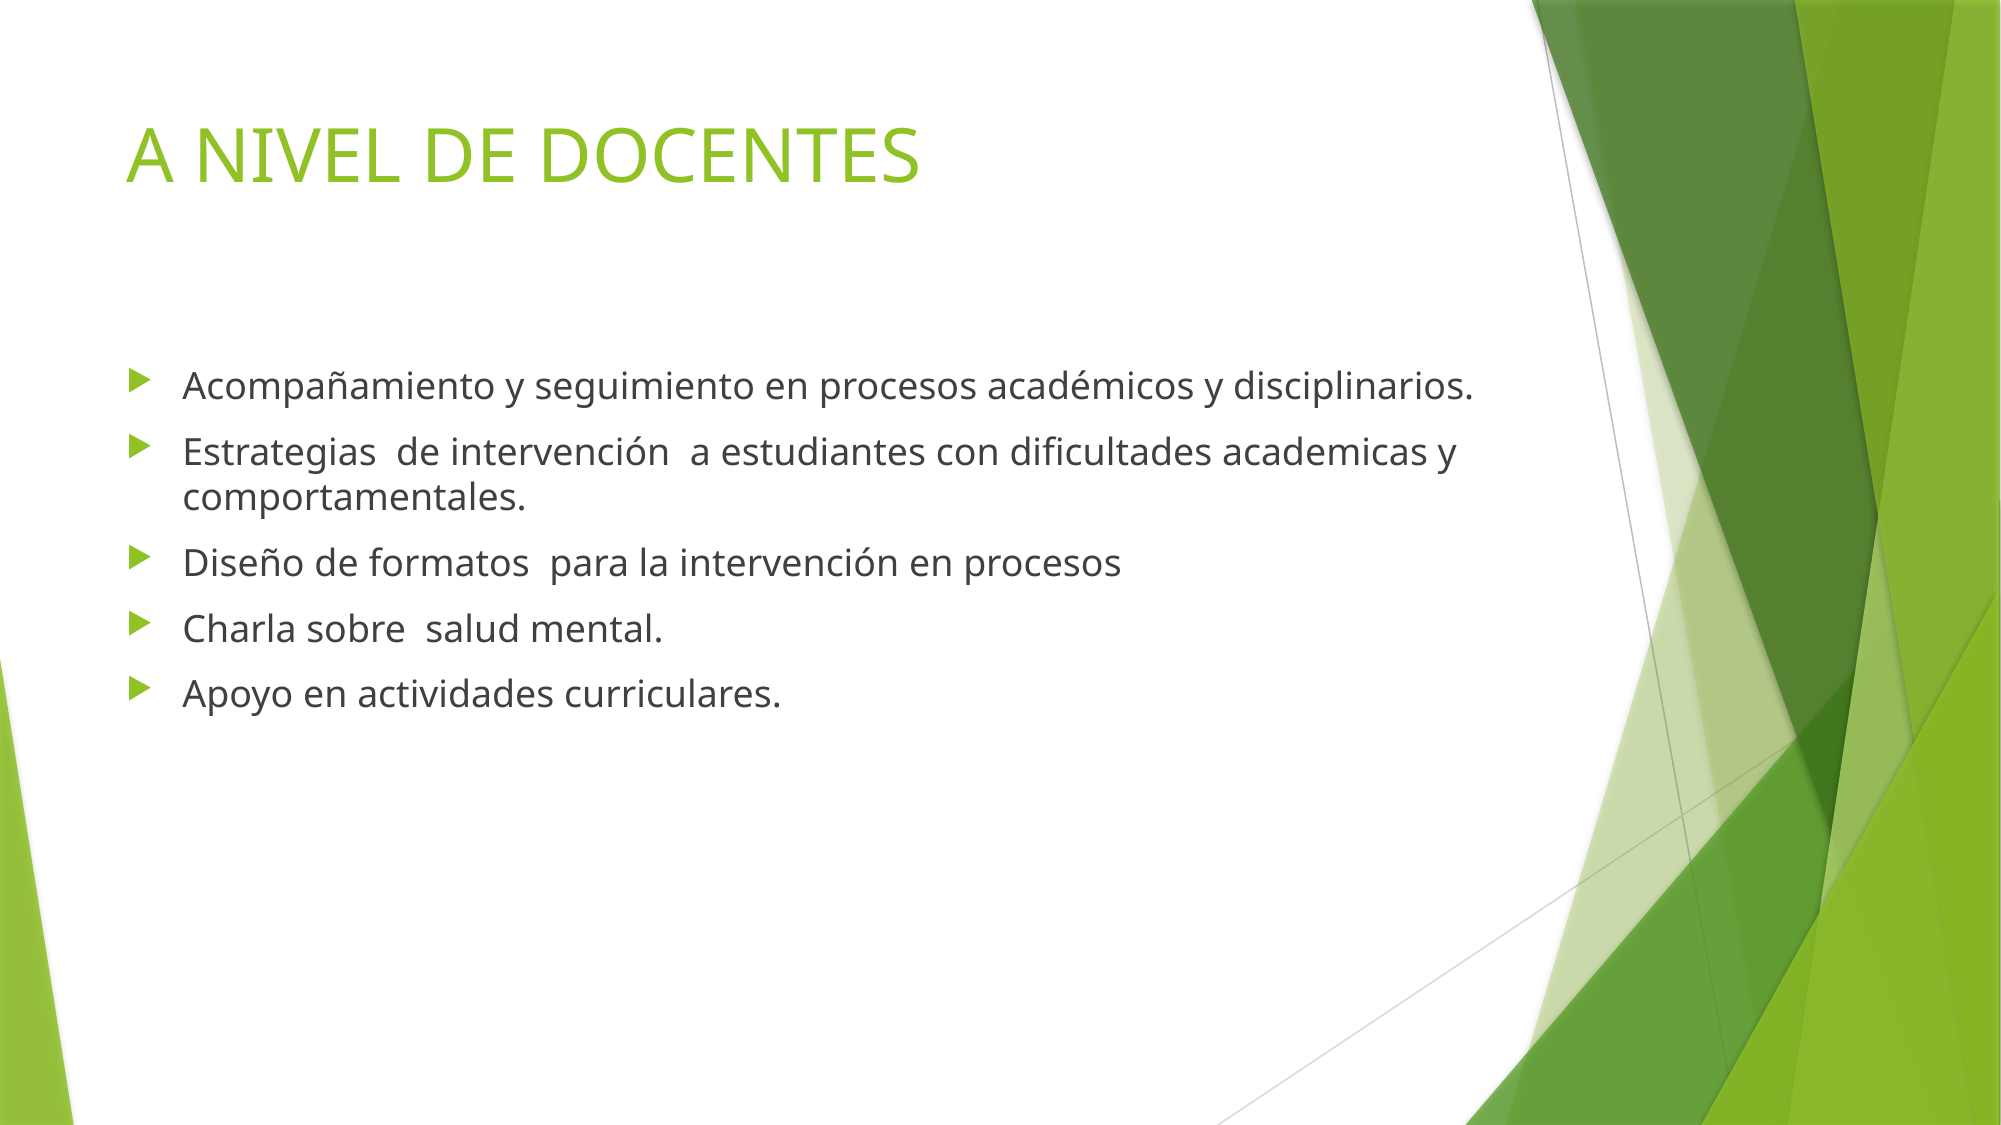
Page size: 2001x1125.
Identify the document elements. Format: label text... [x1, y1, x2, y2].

title A NIVEL DE DOCENTES [111, 99, 1522, 317]
list Acompañamiento y seguimiento en procesos académicos y disciplinarios. Estrategias de intervención a estudiantes con dificultades academicas y comportamentales. Diseño de formatos para la intervención en procesos Charla sobre salud mental. Apoyo en actividades curriculares. [111, 354, 1522, 992]
